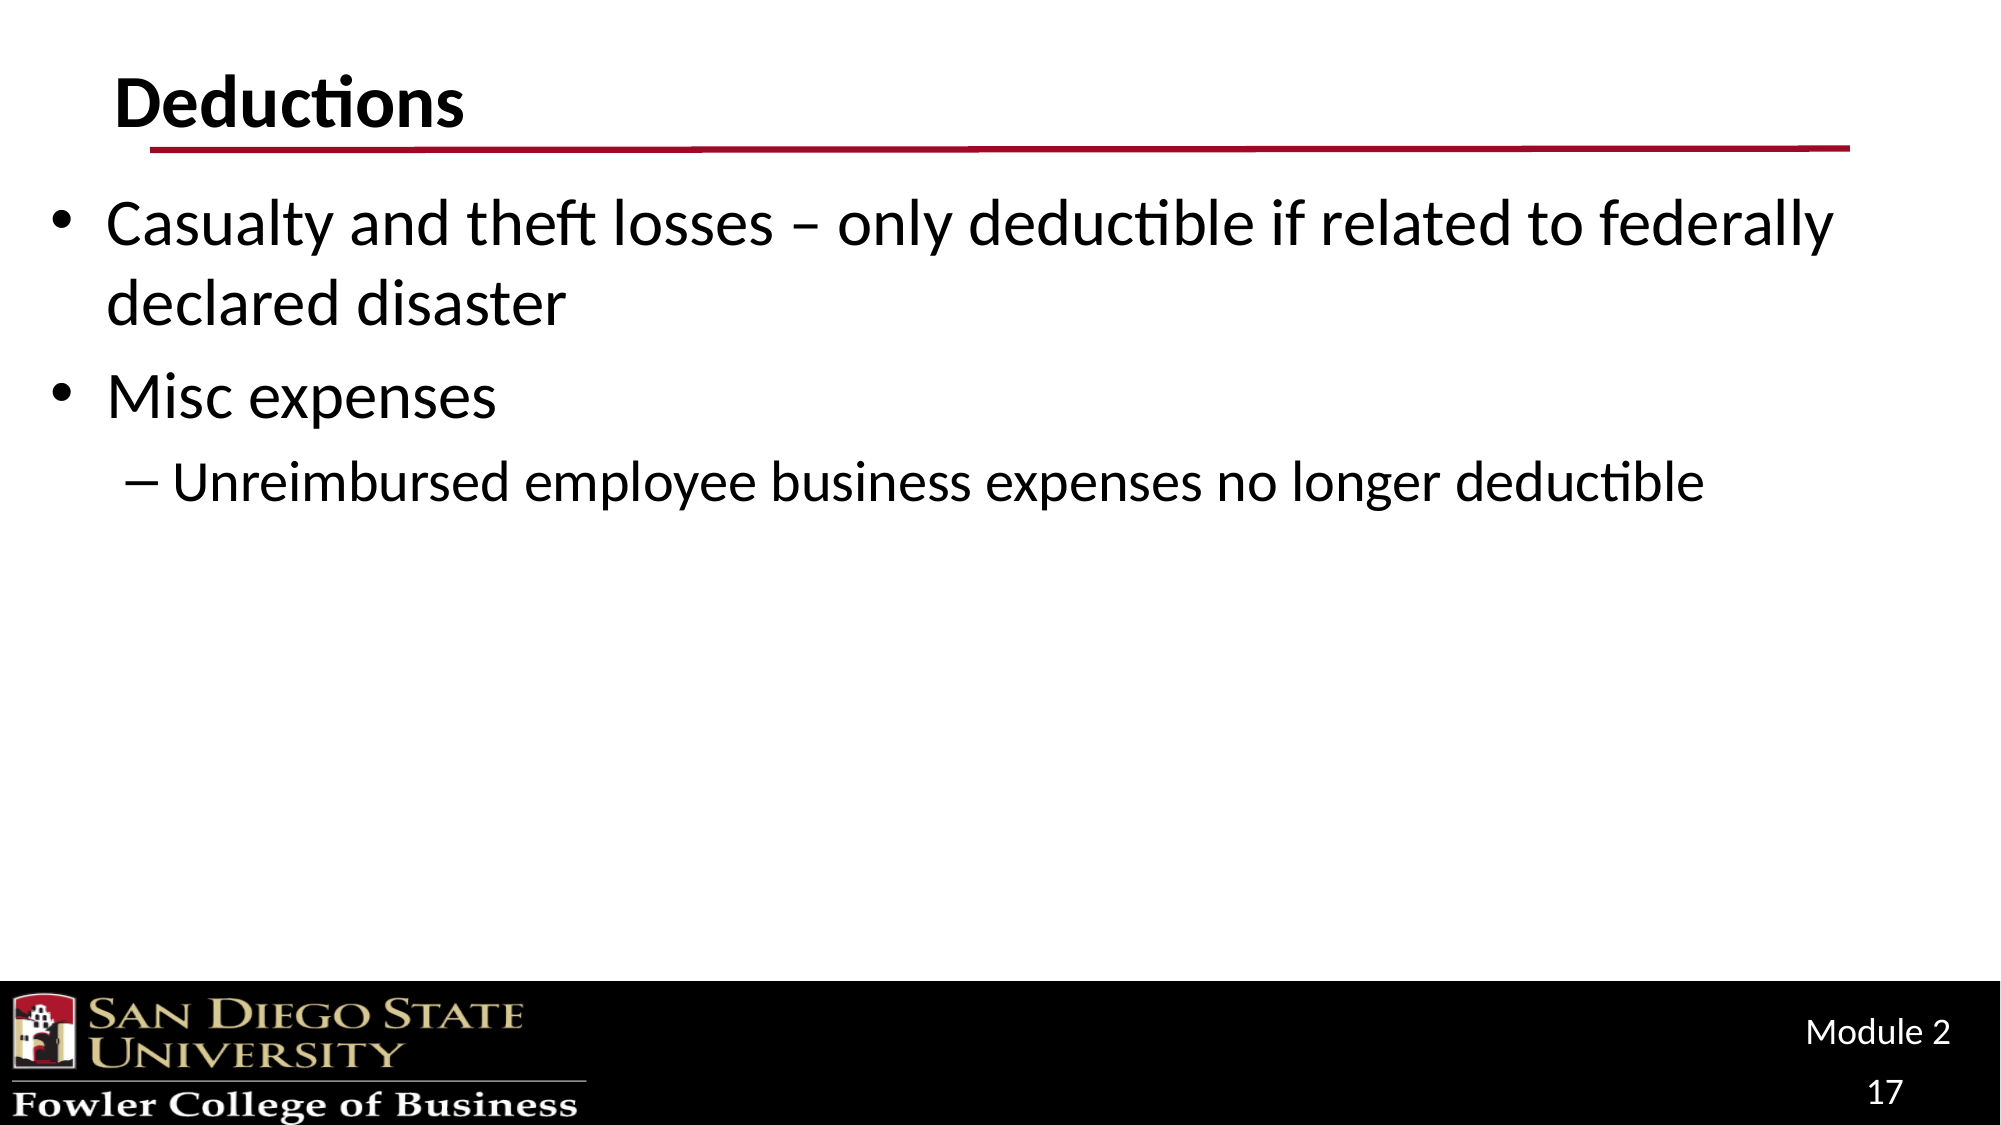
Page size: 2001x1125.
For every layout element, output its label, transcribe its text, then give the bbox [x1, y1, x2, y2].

title Deductions [99, 45, 1900, 171]
slide_number 17 [1851, 1059, 1989, 1124]
slide_number Module 2 [1790, 999, 1989, 1060]
picture [12, 992, 588, 1125]
list Casualty and theft losses – only deductible if related to federally declared disaster Misc expenses Unreimbursed employee business expenses no longer deductible [35, 171, 1900, 907]
